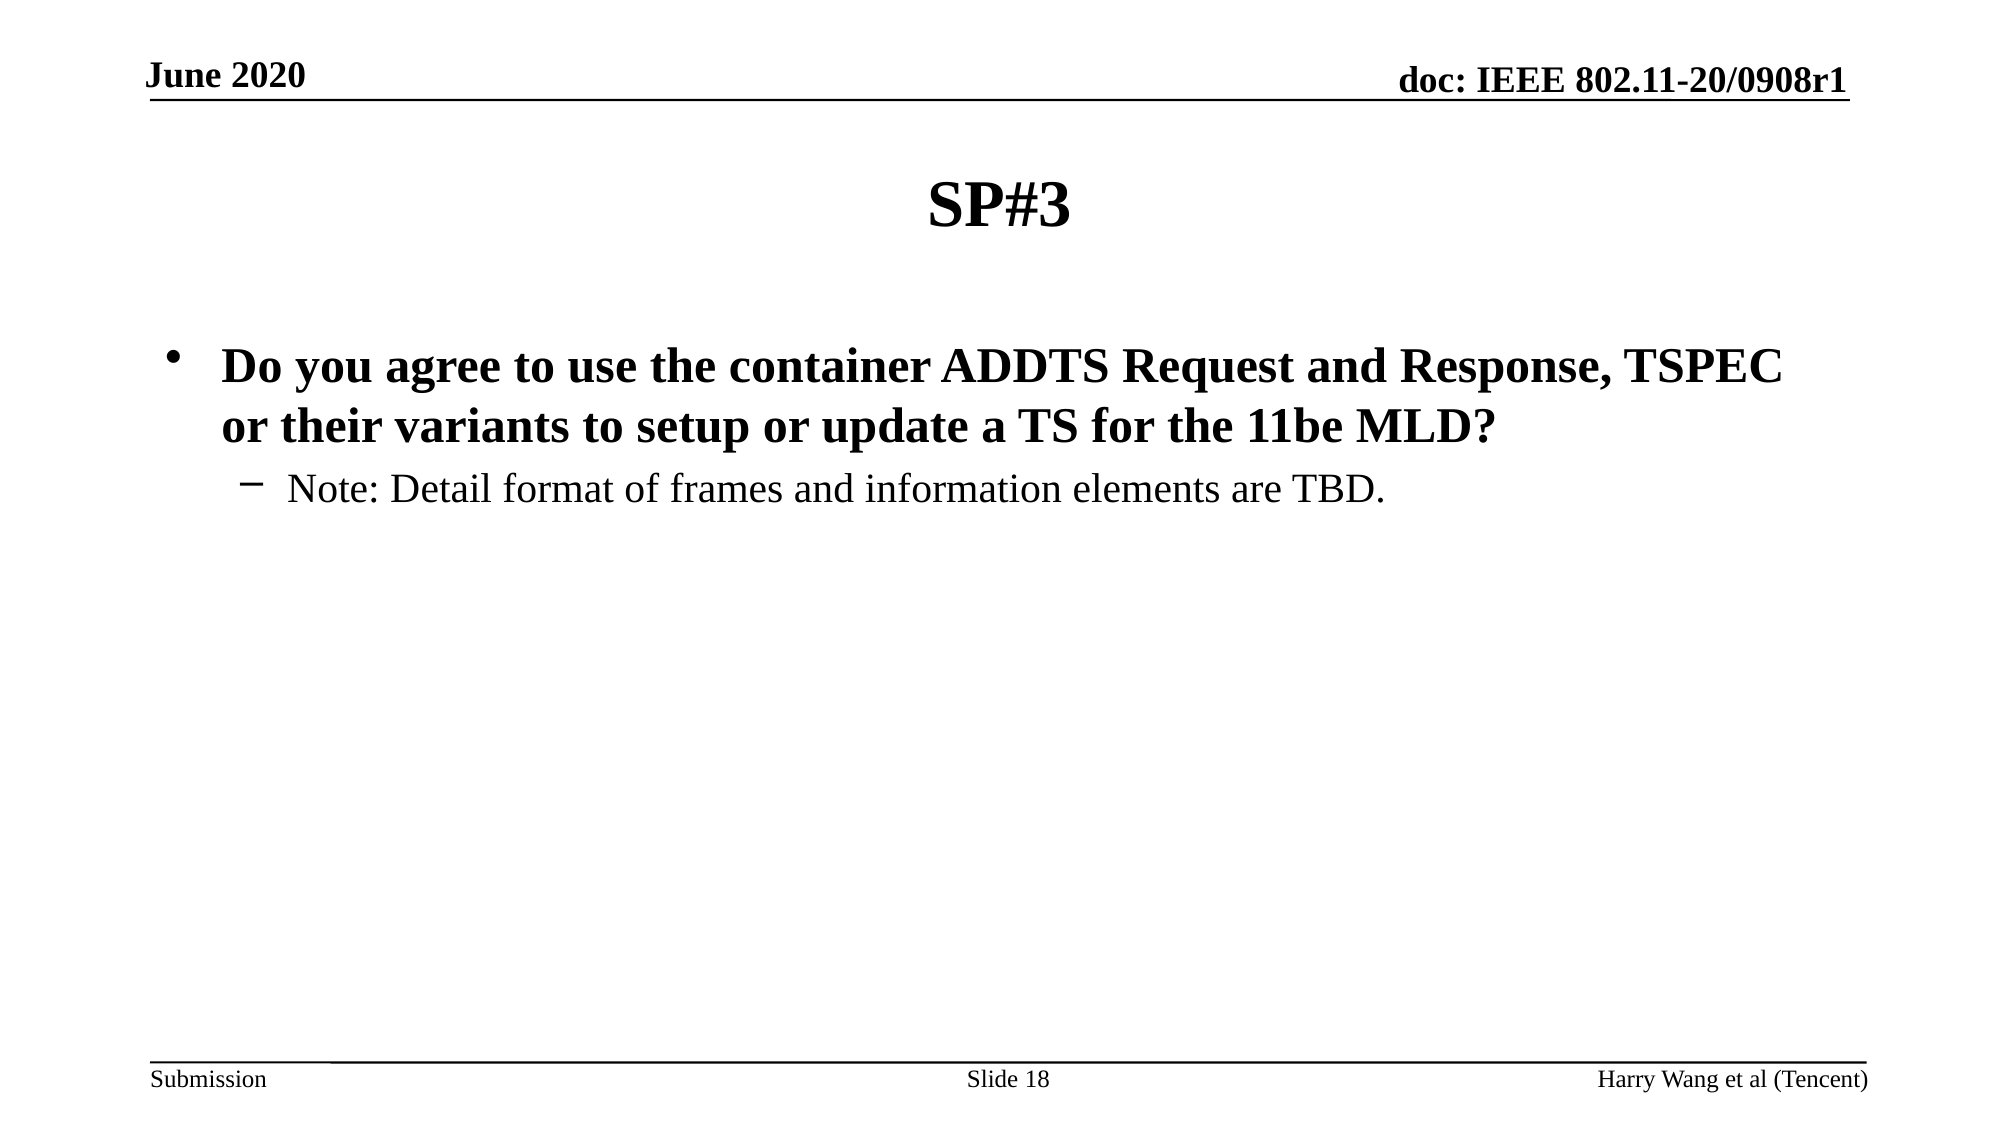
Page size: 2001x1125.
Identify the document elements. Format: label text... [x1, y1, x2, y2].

title SP#3 [150, 112, 1850, 288]
slide_number Slide 18 [964, 1061, 1053, 1093]
list Do you agree to use the container ADDTS Request and Response, TSPEC or their variants to setup or update a TS for the 11be MLD? Note: Detail format of frames and information elements are TBD. [150, 324, 1850, 1000]
footer Harry Wang et al (Tencent) [1266, 1061, 1869, 1093]
